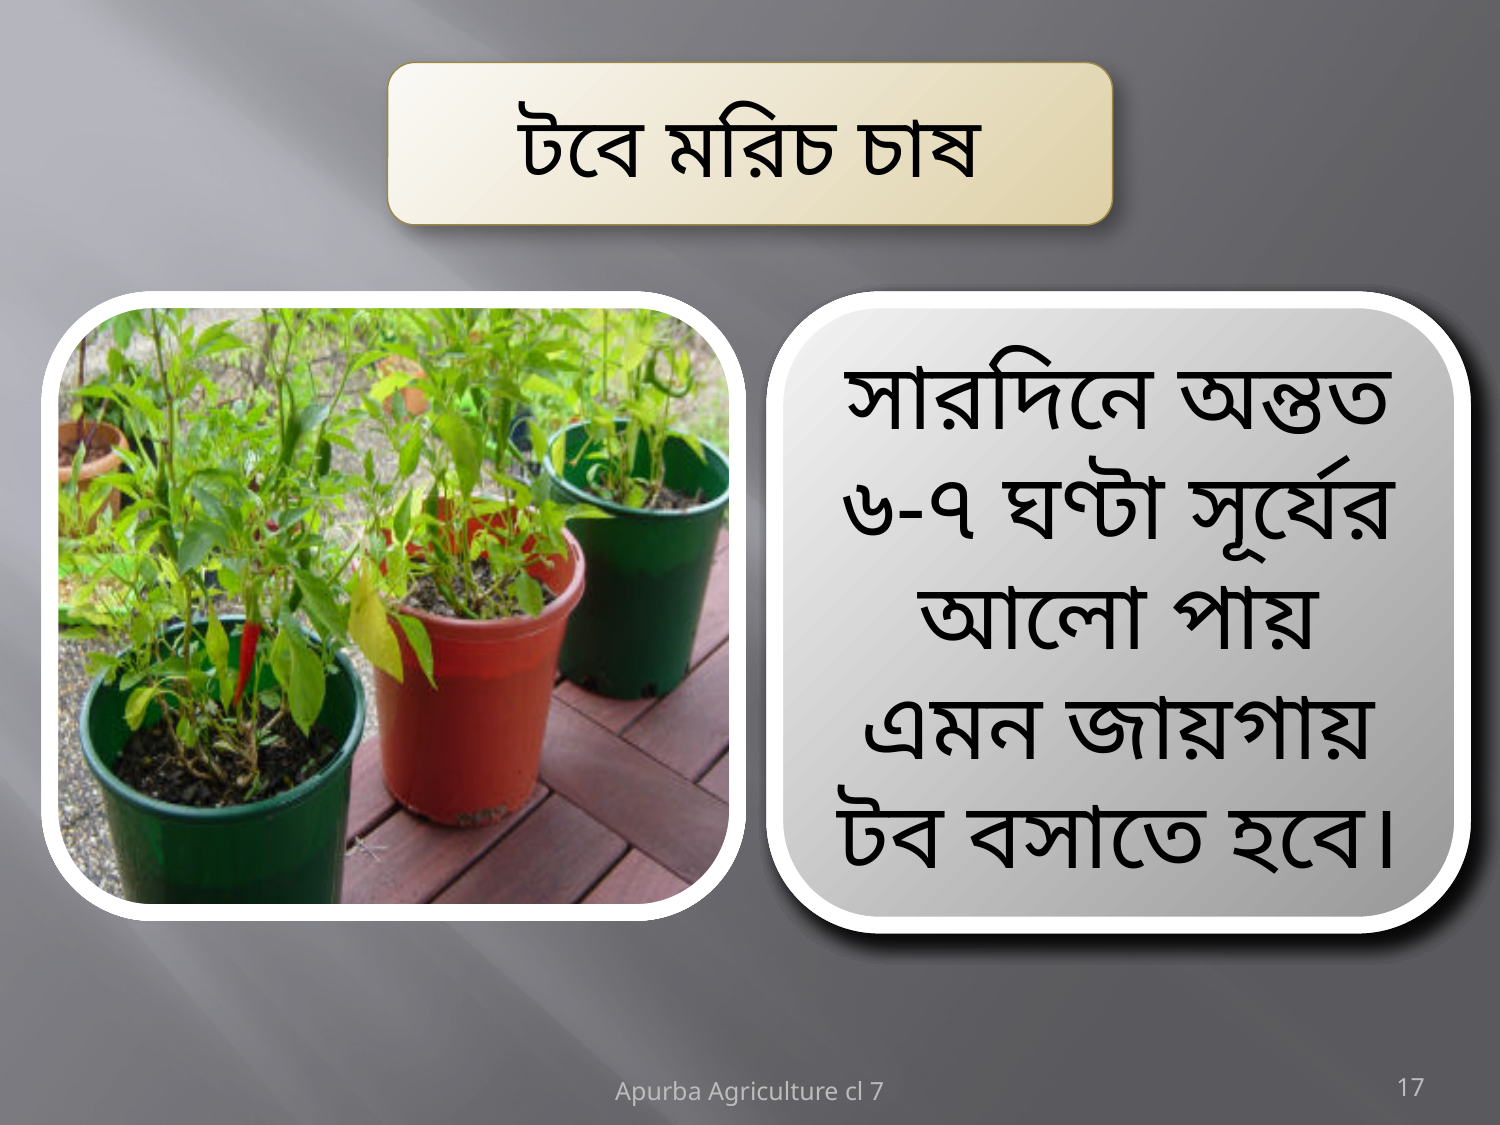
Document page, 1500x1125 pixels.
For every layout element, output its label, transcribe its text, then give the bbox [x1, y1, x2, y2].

text_box টবে মরিচ চাষ [386, 61, 1114, 226]
footer Apurba Agriculture cl 7 [512, 1052, 988, 1113]
text_box সারদিনে অন্তত ৬-৭ ঘণ্টা সূর্যের আলো পায় এমন জায়গায় টব বসাতে হবে। [789, 299, 1464, 926]
picture [49, 299, 738, 913]
slide_number 17 [1299, 1052, 1425, 1113]
